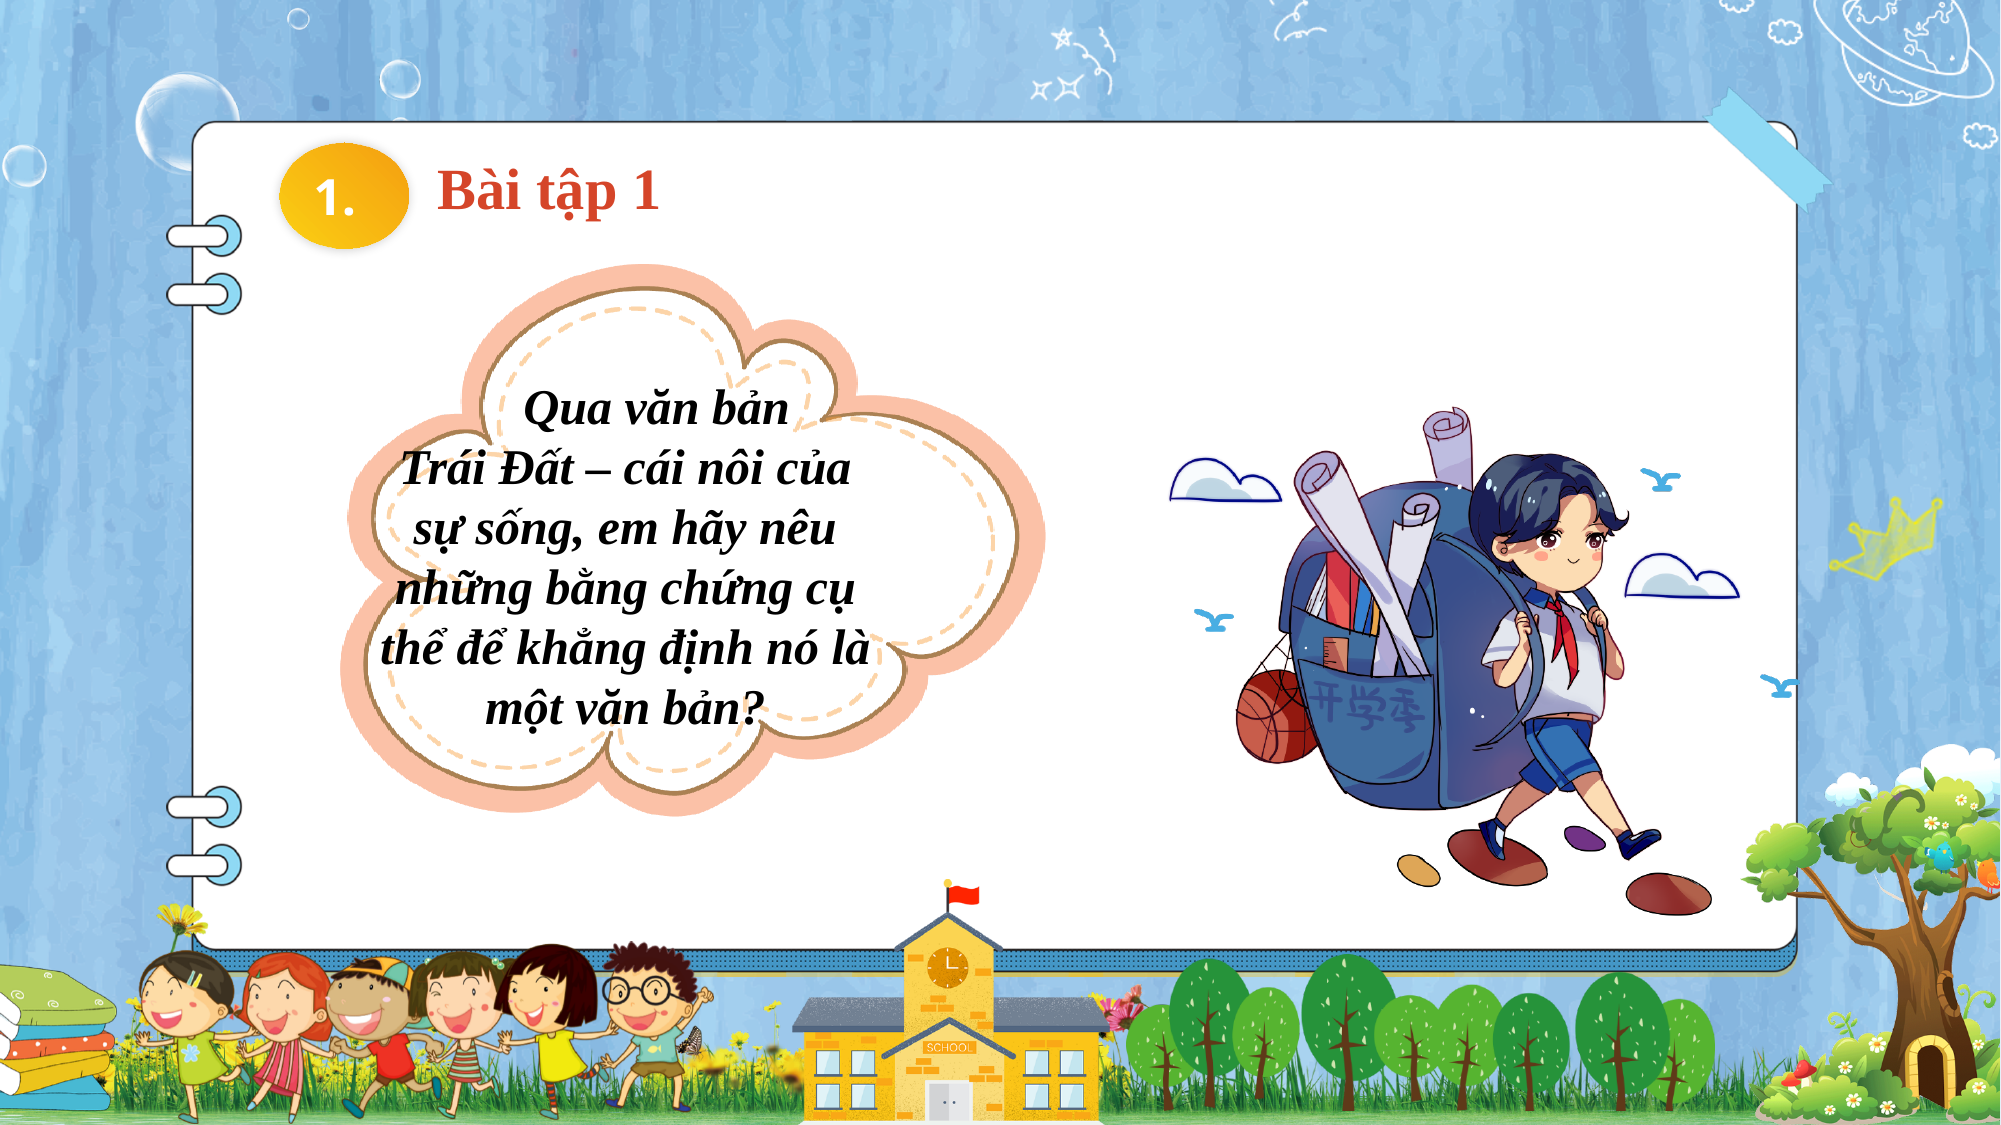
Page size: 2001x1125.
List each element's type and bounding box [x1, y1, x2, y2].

picture [0, 0, 2001, 1125]
text_box [1, 0, 2000, 903]
